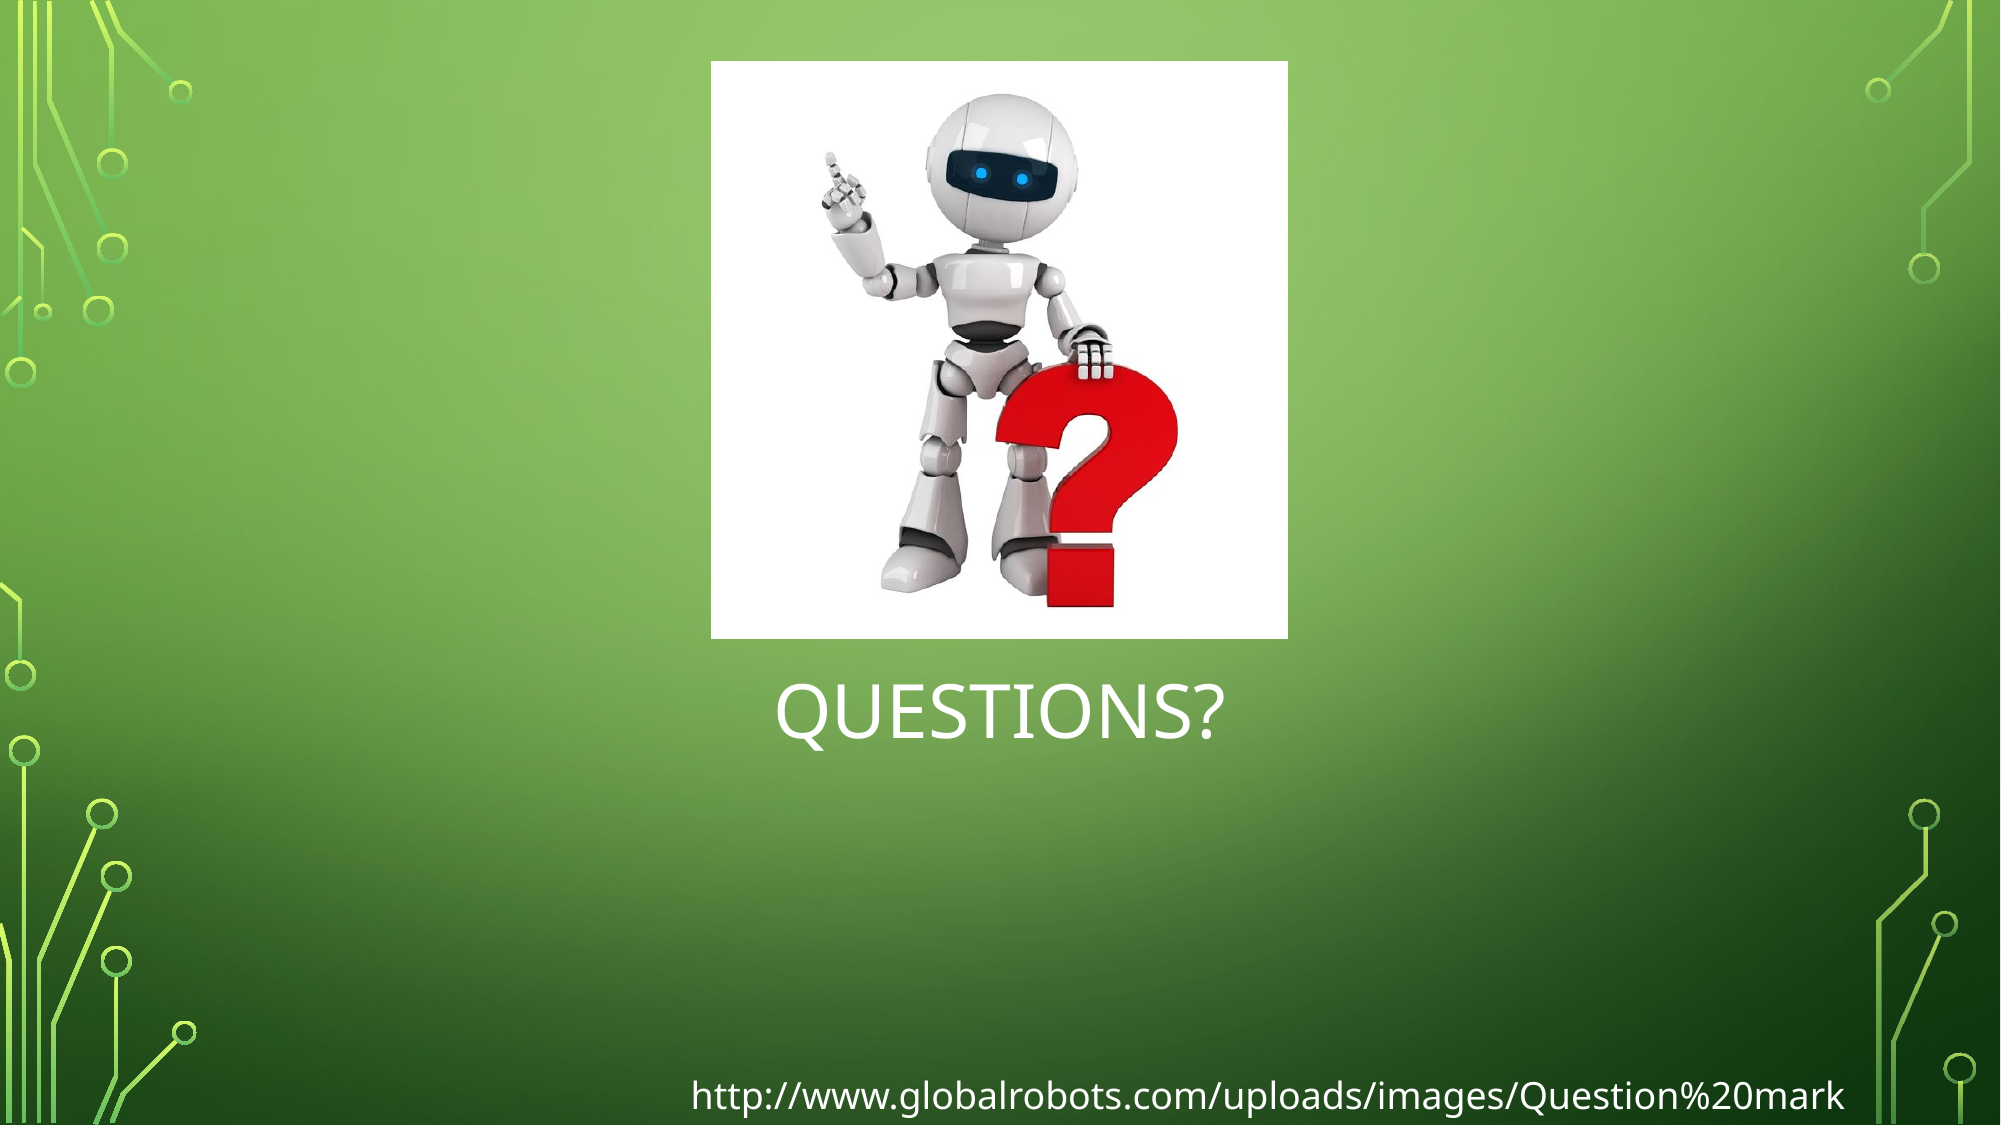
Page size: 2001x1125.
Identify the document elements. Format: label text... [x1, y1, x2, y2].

text_box http://www.globalrobots.com/uploads/images/Question%20mark%20robot.jpg [675, 1064, 1927, 1125]
picture [711, 61, 1289, 639]
title QUESTIONS? [187, 350, 1813, 763]
